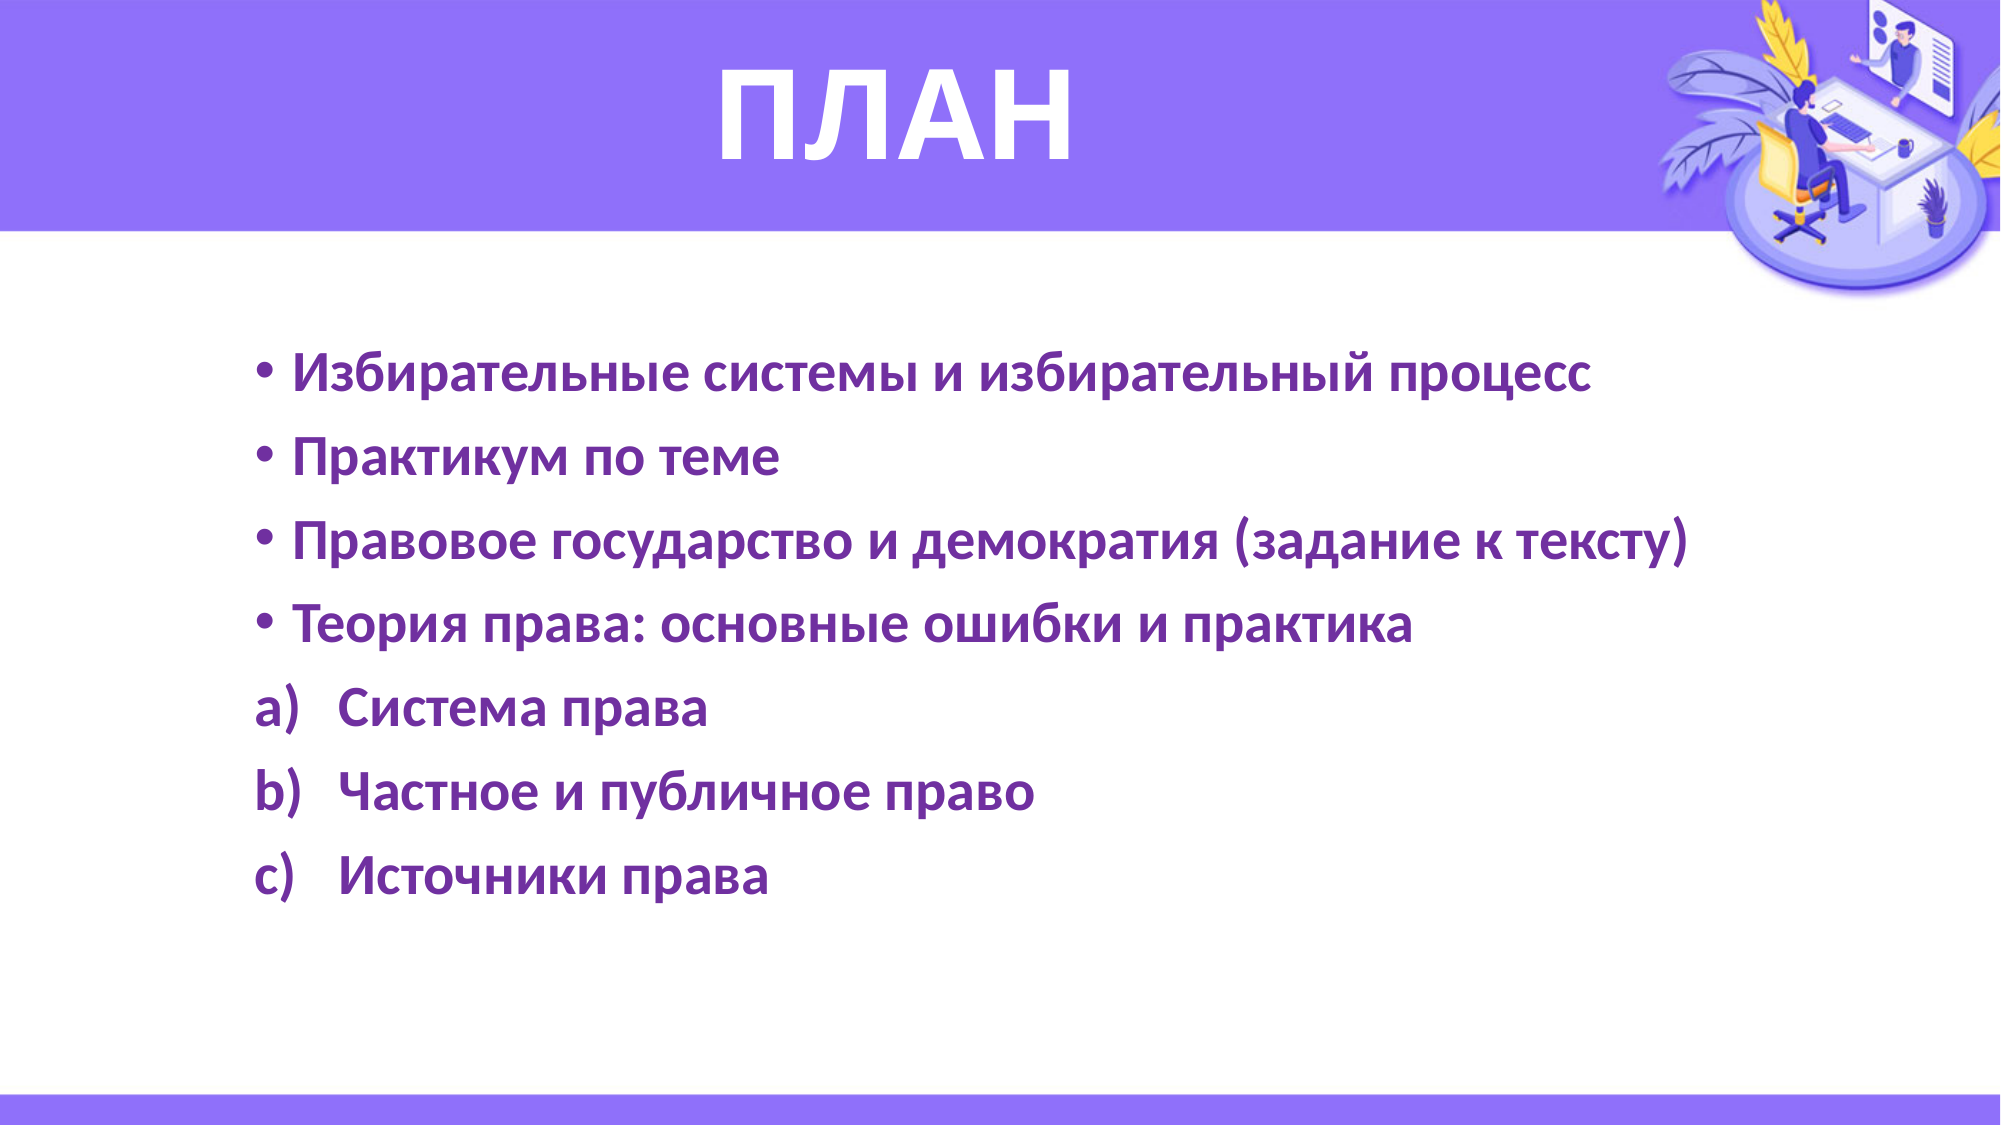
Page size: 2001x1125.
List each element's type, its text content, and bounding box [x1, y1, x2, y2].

picture [0, 0, 2001, 1125]
list Избирательные системы и избирательный процесс Практикум по теме Правовое государство и демократия (задание к тексту) Теория права: основные ошибки и практика Система права Частное и публичное право Источники права [239, 333, 1965, 1006]
title ПЛАН [47, 10, 1745, 228]
